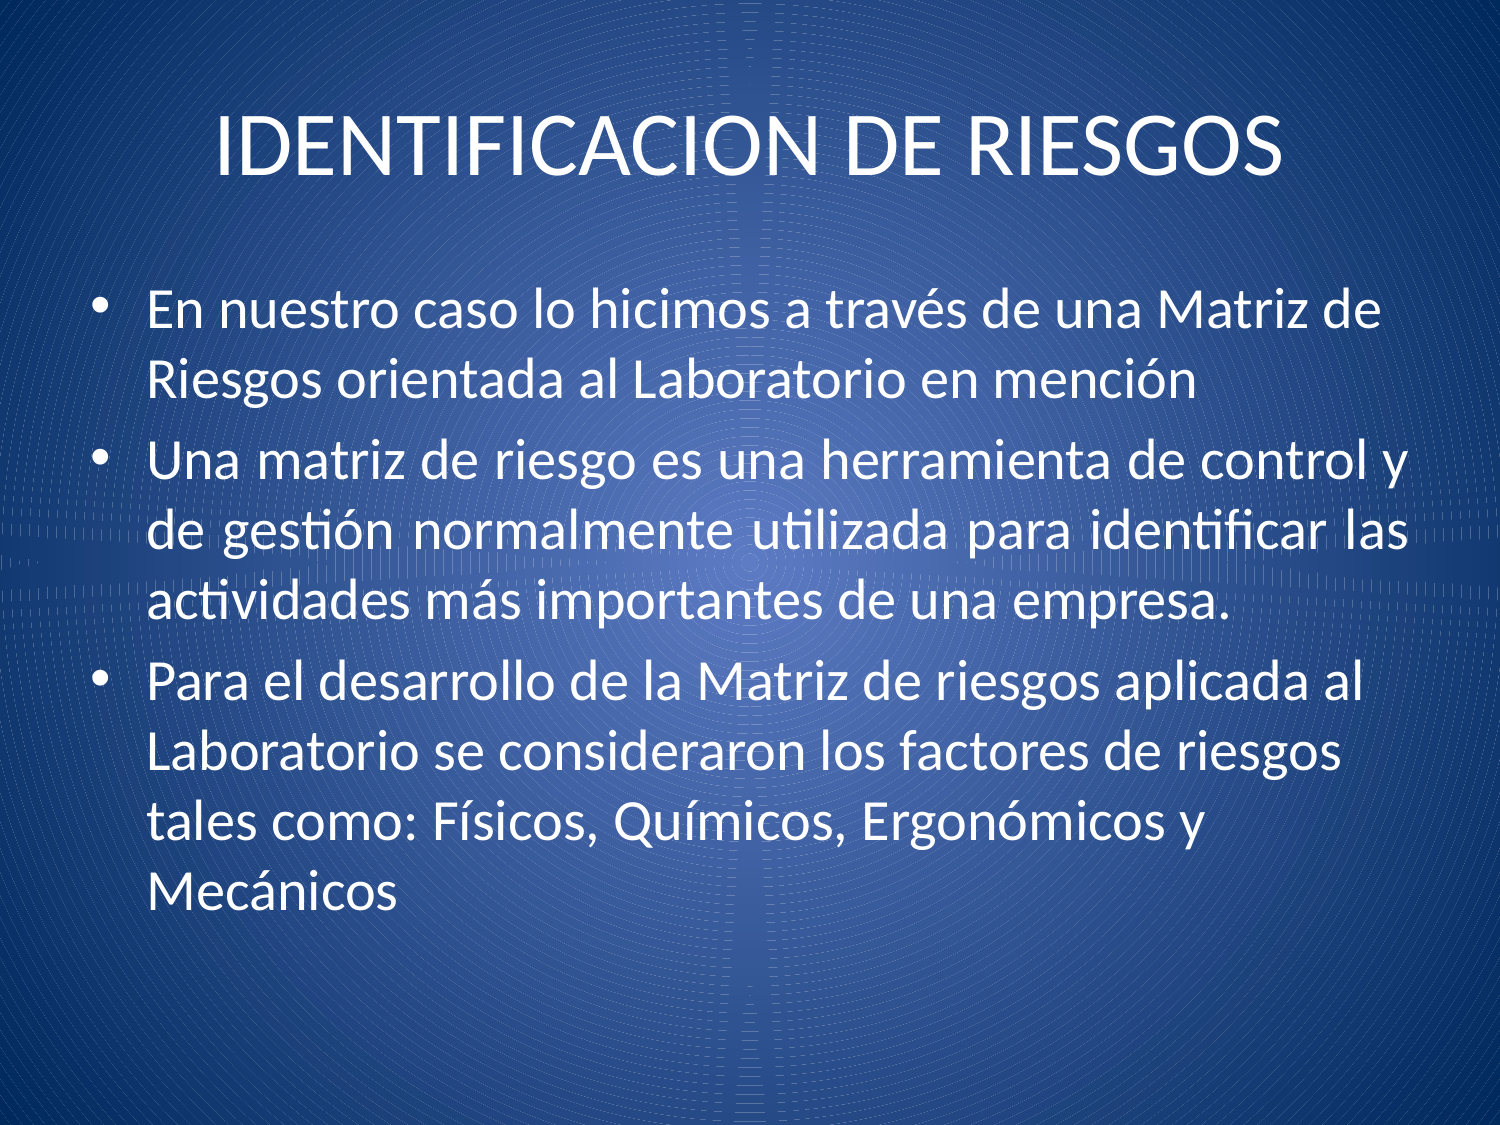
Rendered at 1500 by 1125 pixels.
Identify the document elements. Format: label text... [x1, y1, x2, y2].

title IDENTIFICACION DE RIESGOS [75, 45, 1425, 233]
list En nuestro caso lo hicimos a través de una Matriz de Riesgos orientada al Laboratorio en mención Una matriz de riesgo es una herramienta de control y de gestión normalmente utilizada para identificar las actividades más importantes de una empresa. Para el desarrollo de la Matriz de riesgos aplicada al Laboratorio se consideraron los factores de riesgos tales como: Físicos, Químicos, Ergonómicos y Mecánicos [75, 262, 1425, 1005]
